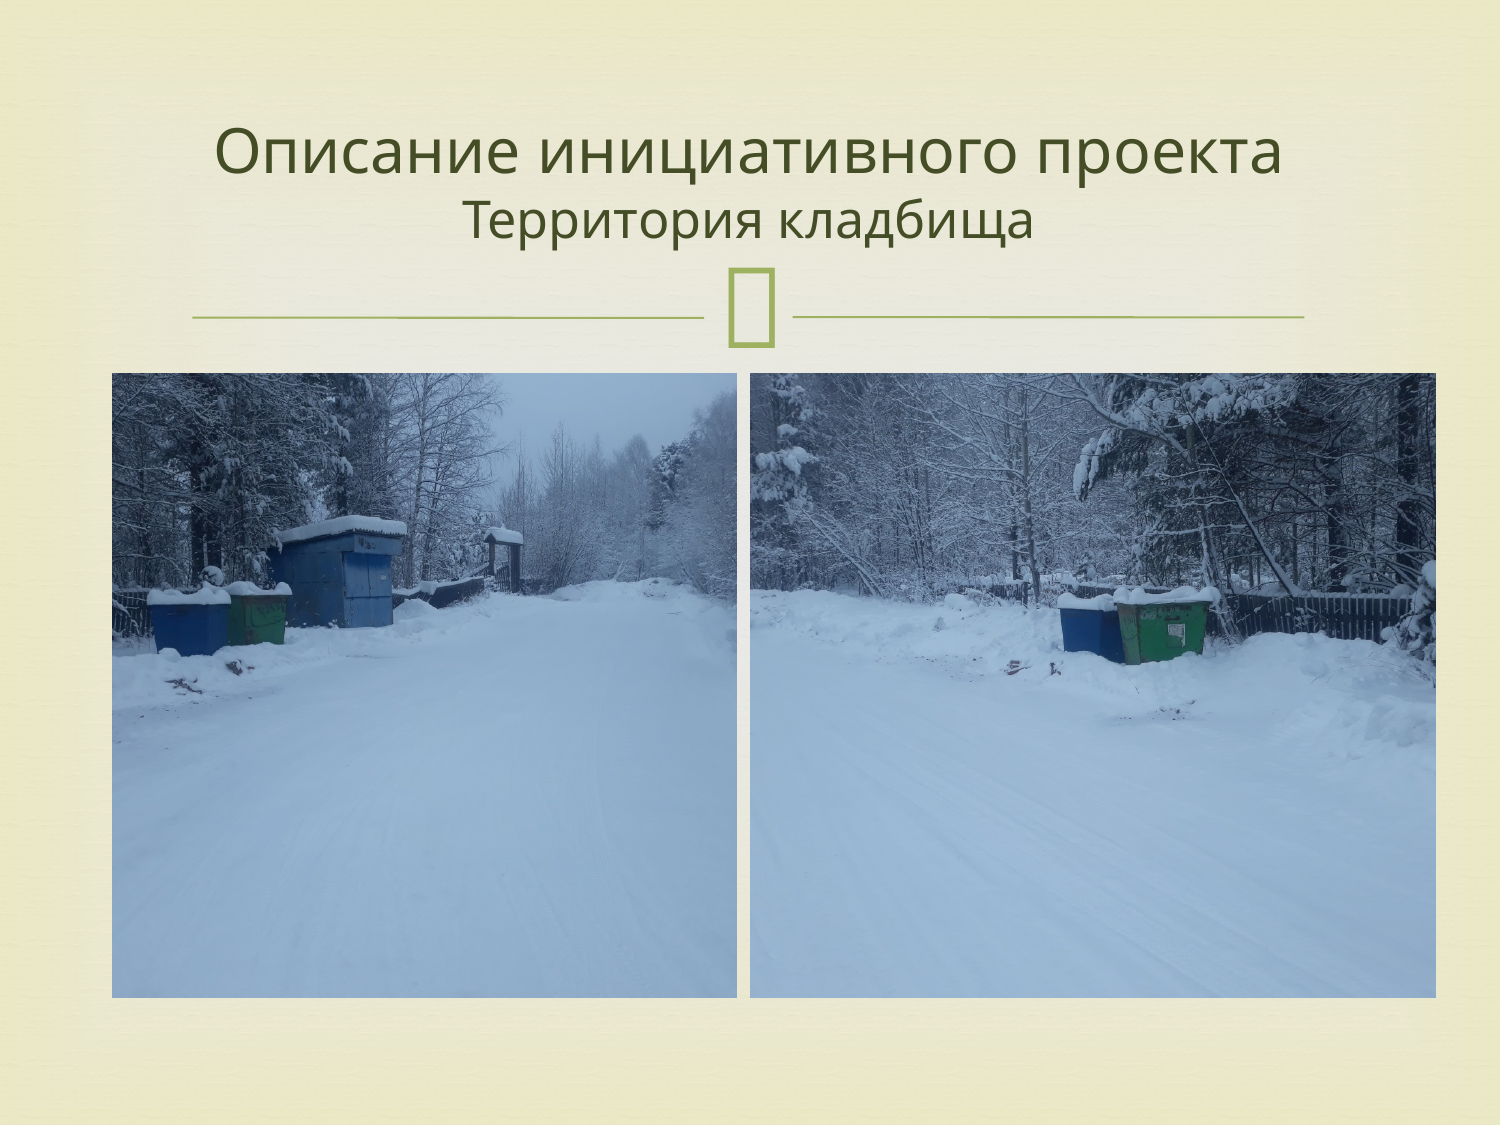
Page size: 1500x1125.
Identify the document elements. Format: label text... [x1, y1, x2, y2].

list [749, 372, 1436, 998]
title Описание инициативного проекта Территория кладбища [112, 93, 1386, 267]
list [111, 372, 737, 998]
